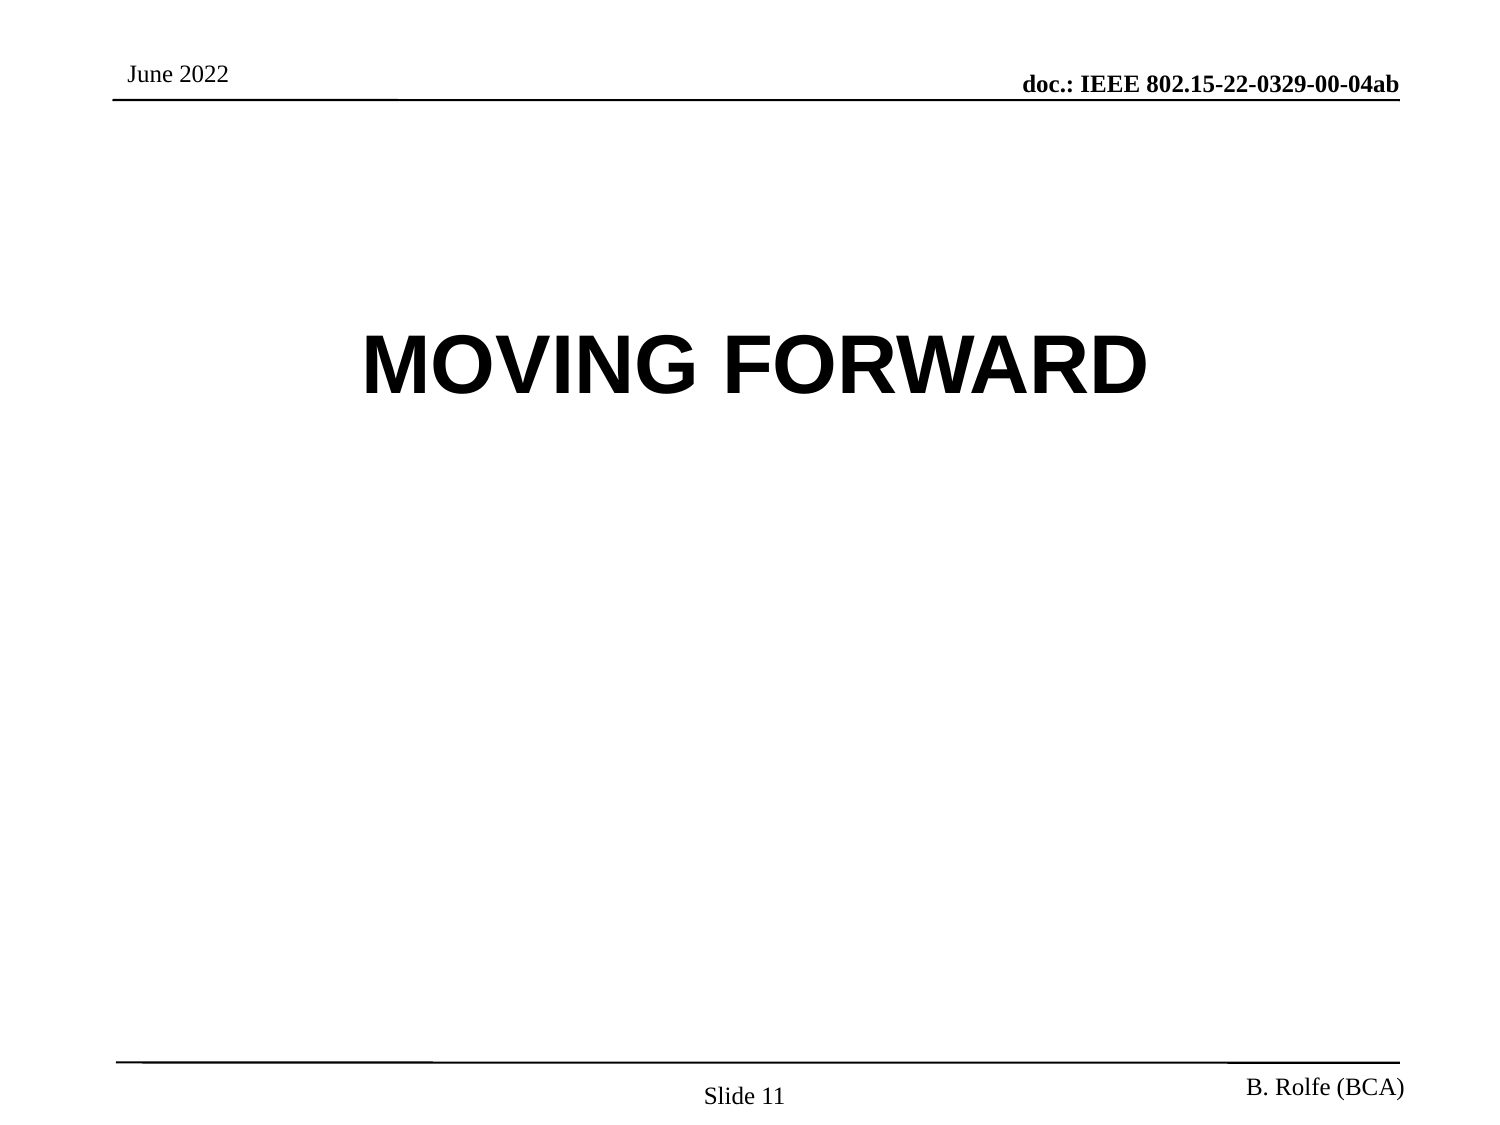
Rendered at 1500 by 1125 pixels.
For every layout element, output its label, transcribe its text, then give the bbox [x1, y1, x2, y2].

slide_number Slide 11 [690, 1075, 799, 1115]
title Moving Forward [118, 302, 1394, 527]
